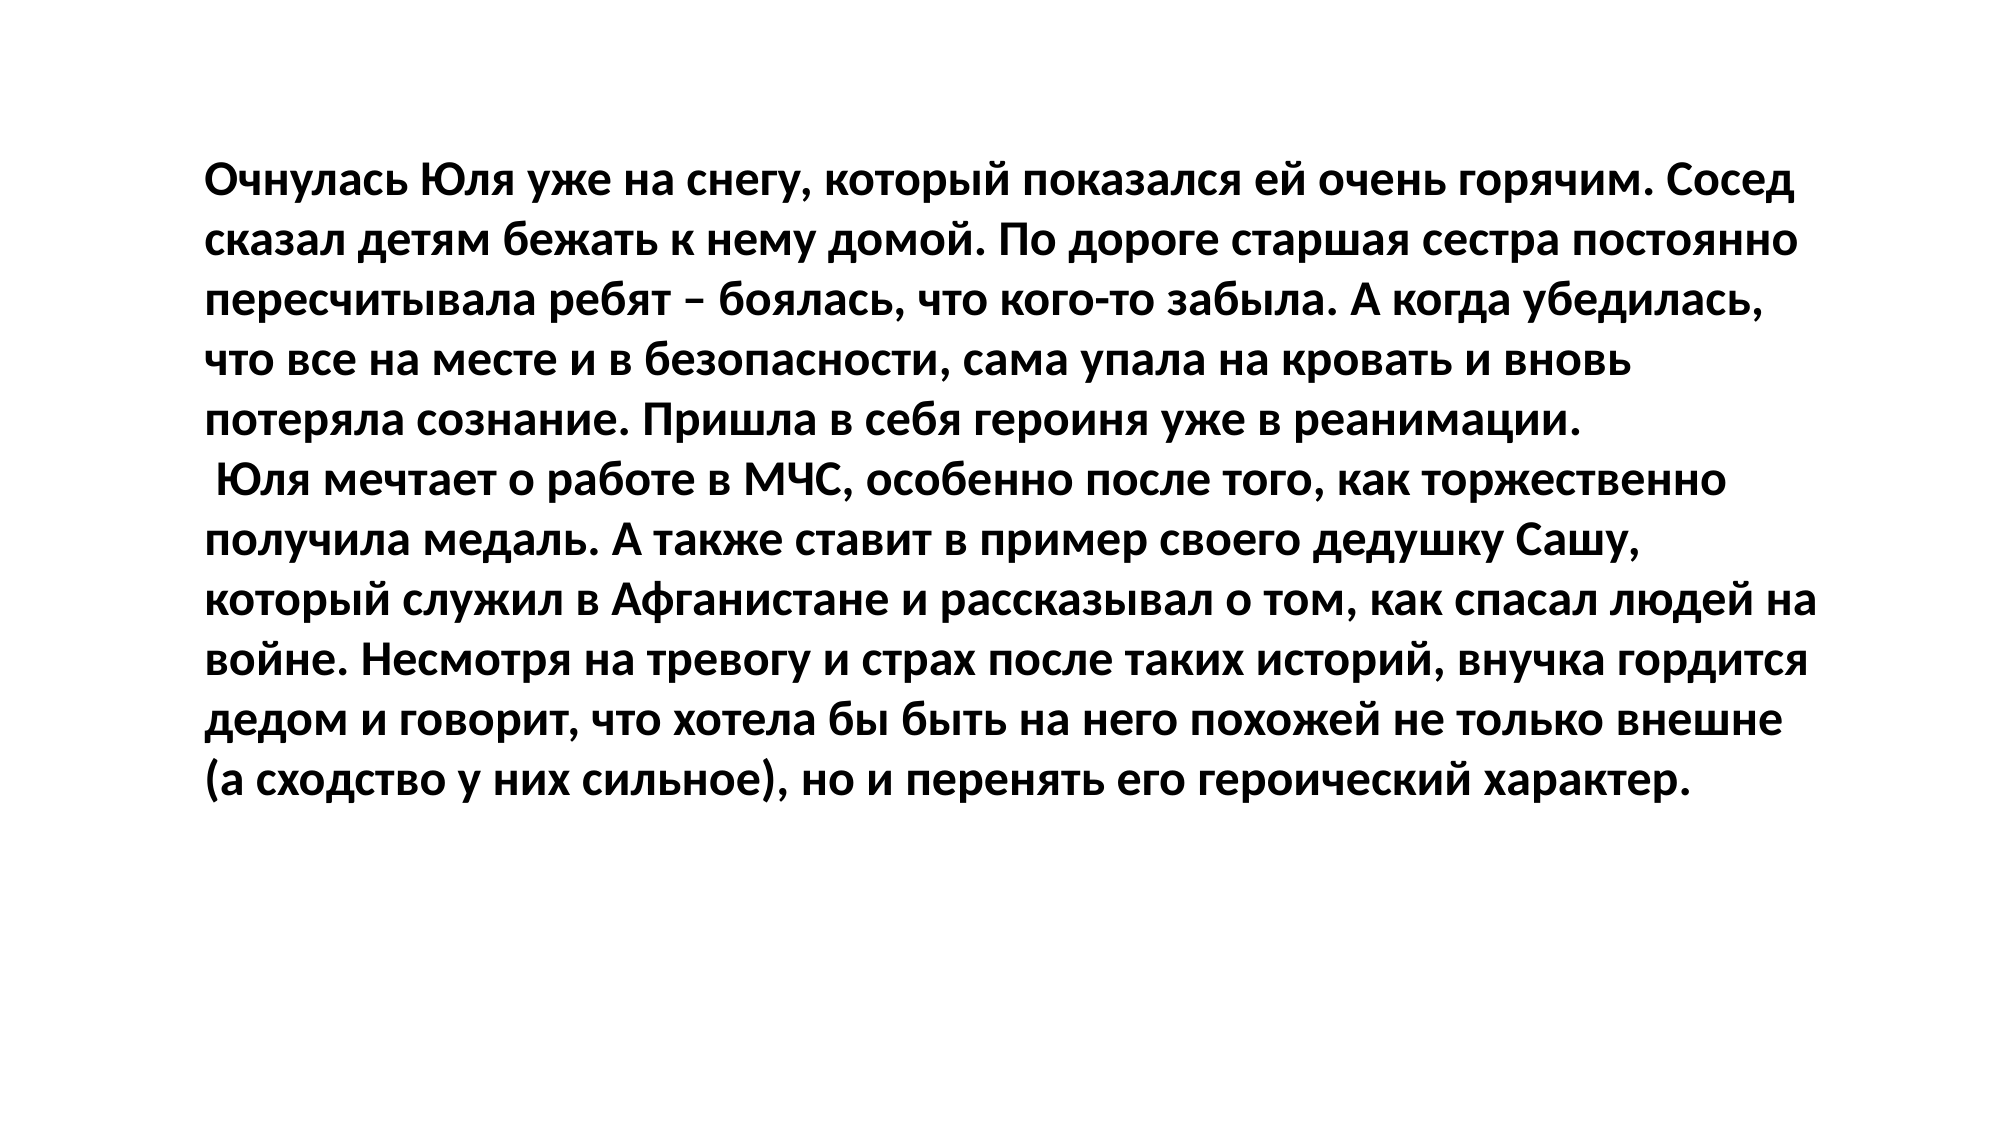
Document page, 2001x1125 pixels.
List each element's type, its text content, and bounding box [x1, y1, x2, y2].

text_box Очнулась Юля уже на снегу, который показался ей очень горячим. Сосед сказал детям бежать к нему домой. По дороге старшая сестра постоянно пересчитывала ребят – боялась, что кого-то забыла. А когда убедилась, что все на месте и в безопасности, сама упала на кровать и вновь потеряла сознание. Пришла в себя героиня уже в реанимации. Юля мечтает о работе в МЧС, особенно после того, как торжественно получила медаль. А также ставит в пример своего дедушку Сашу, который служил в Афганистане и рассказывал о том, как спасал людей на войне. Несмотря на тревогу и страх после таких историй, внучка гордится дедом и говорит, что хотела бы быть на него похожей не только внешне (а сходство у них сильное), но и перенять его героический характер. [189, 138, 1844, 813]
